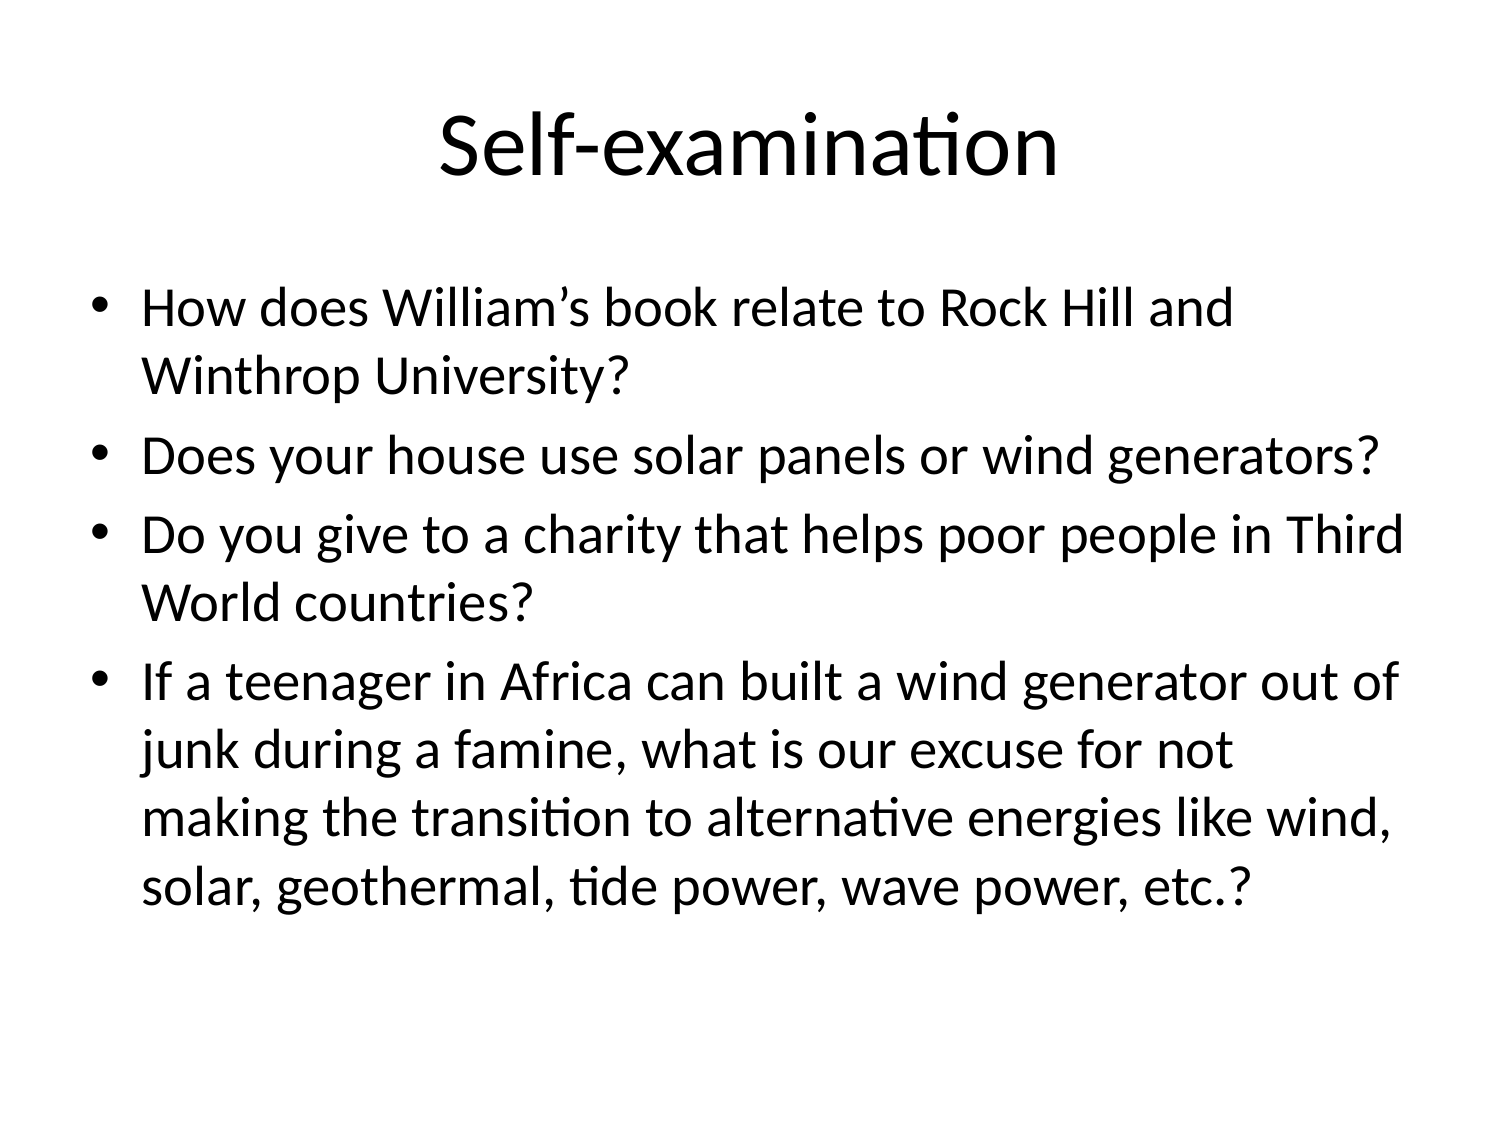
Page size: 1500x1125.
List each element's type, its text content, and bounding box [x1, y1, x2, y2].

title Self-examination [75, 45, 1425, 233]
list How does William’s book relate to Rock Hill and Winthrop University? Does your house use solar panels or wind generators? Do you give to a charity that helps poor people in Third World countries? If a teenager in Africa can built a wind generator out of junk during a famine, what is our excuse for not making the transition to alternative energies like wind, solar, geothermal, tide power, wave power, etc.? [75, 262, 1425, 1005]
